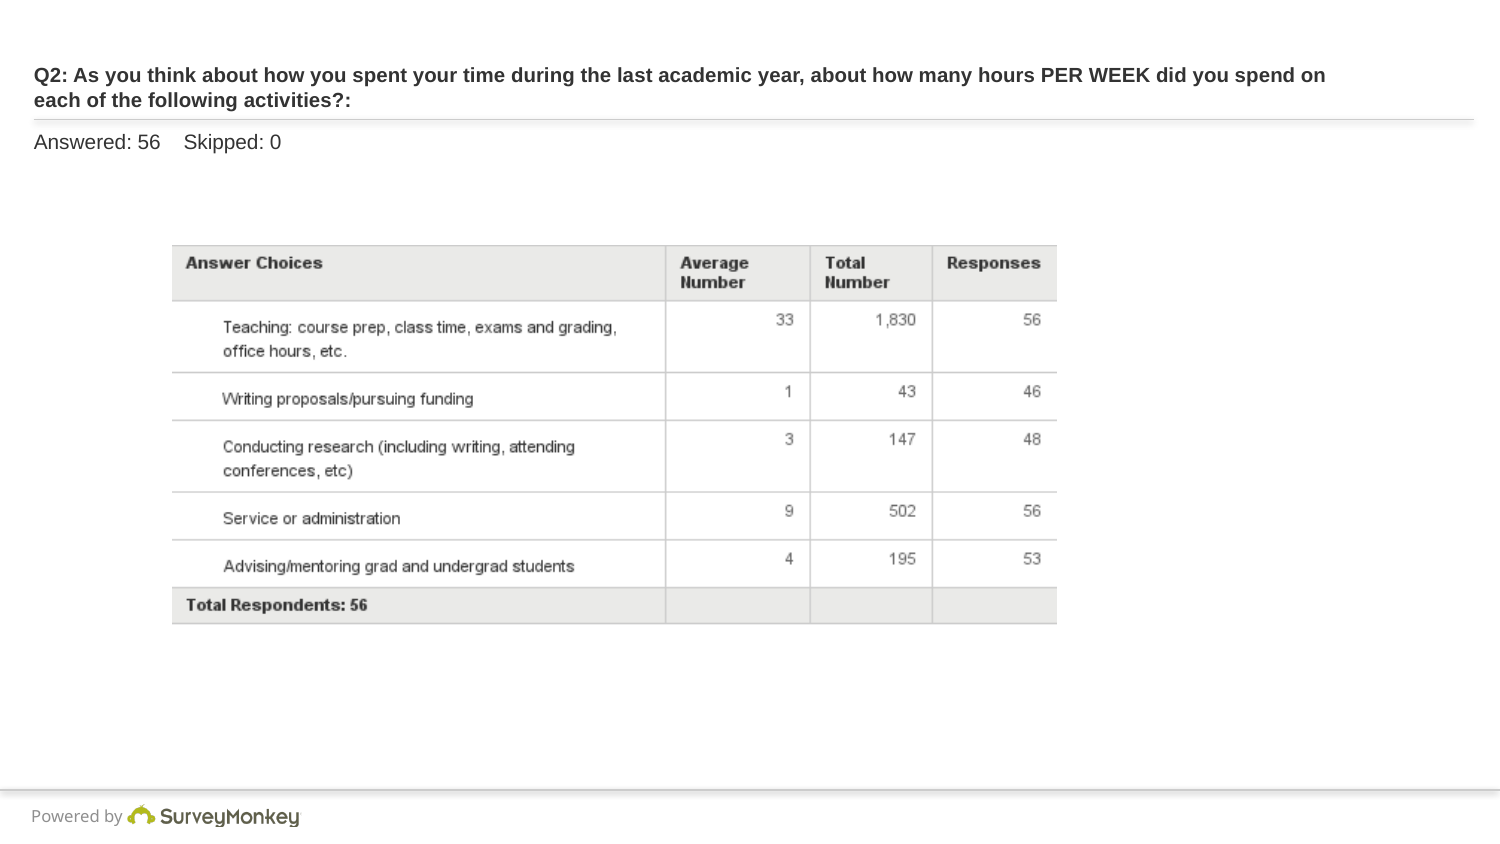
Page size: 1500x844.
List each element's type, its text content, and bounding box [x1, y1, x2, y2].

picture [171, 245, 1057, 626]
title Q2: As you think about how you spent your time during the last academic year, about how many hours PER WEEK did you spend on each of the following activities?: [18, 54, 1369, 119]
list Answered: 56 Skipped: 0 [18, 120, 894, 162]
